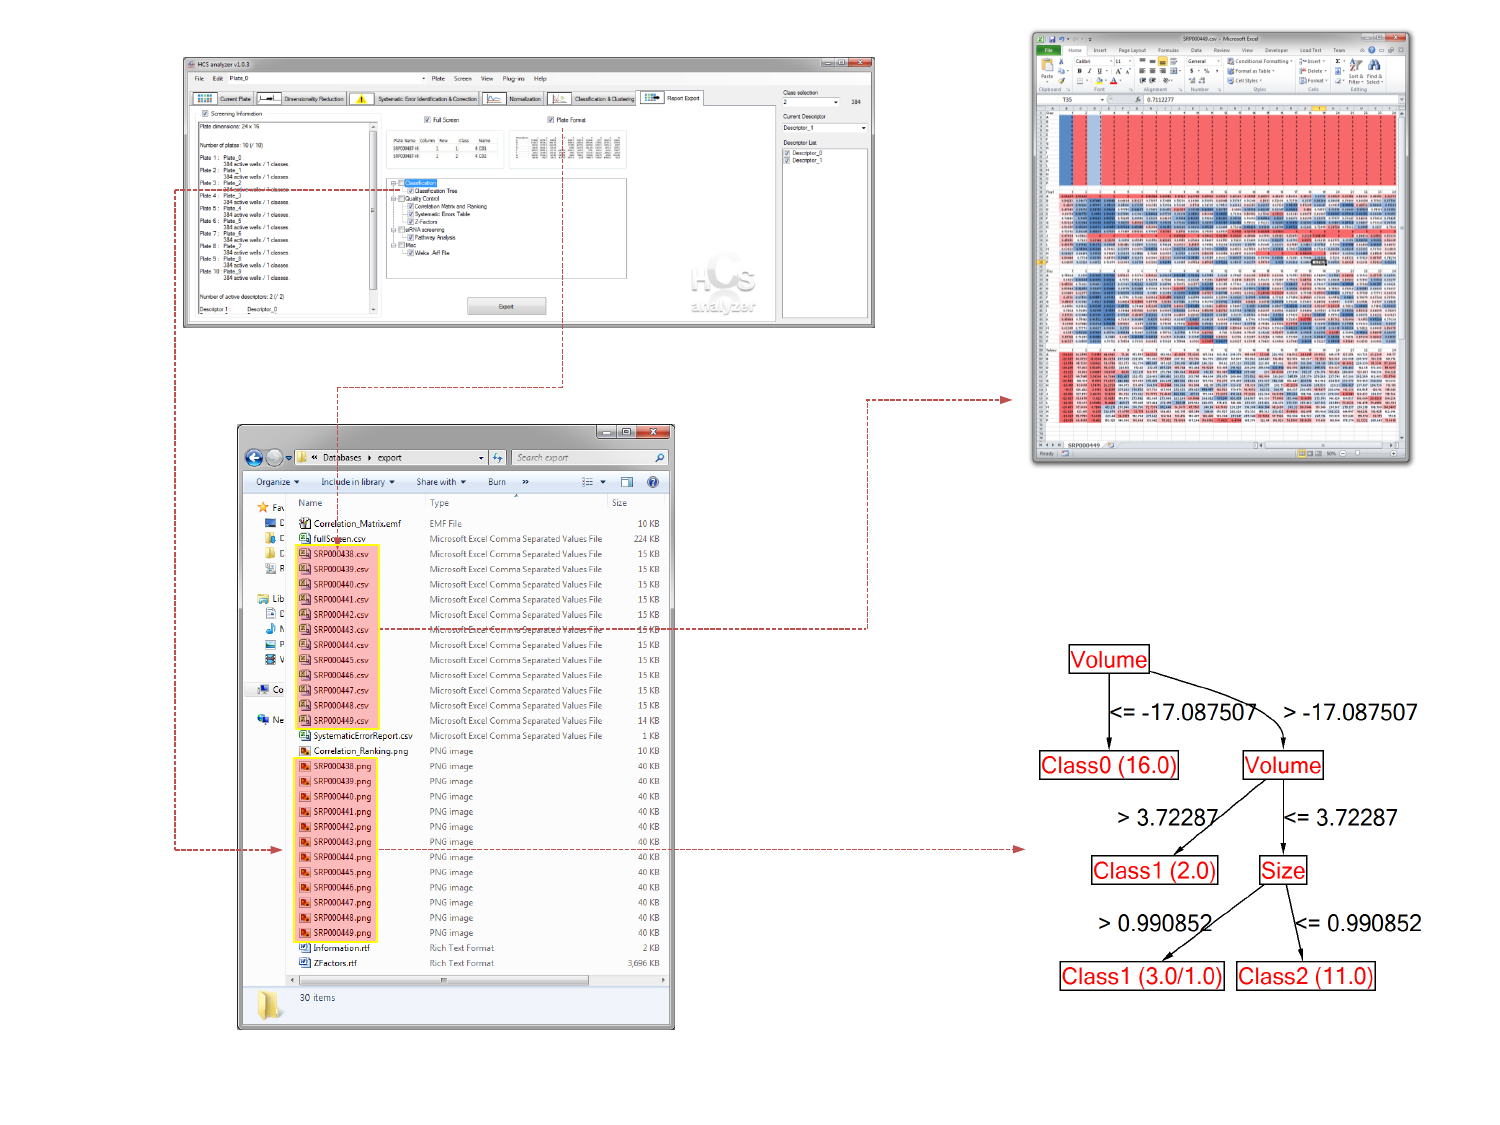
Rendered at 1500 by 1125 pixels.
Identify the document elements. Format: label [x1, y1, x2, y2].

picture [237, 424, 676, 1030]
picture [1024, 24, 1421, 475]
picture [182, 57, 876, 328]
picture [1036, 623, 1425, 1012]
